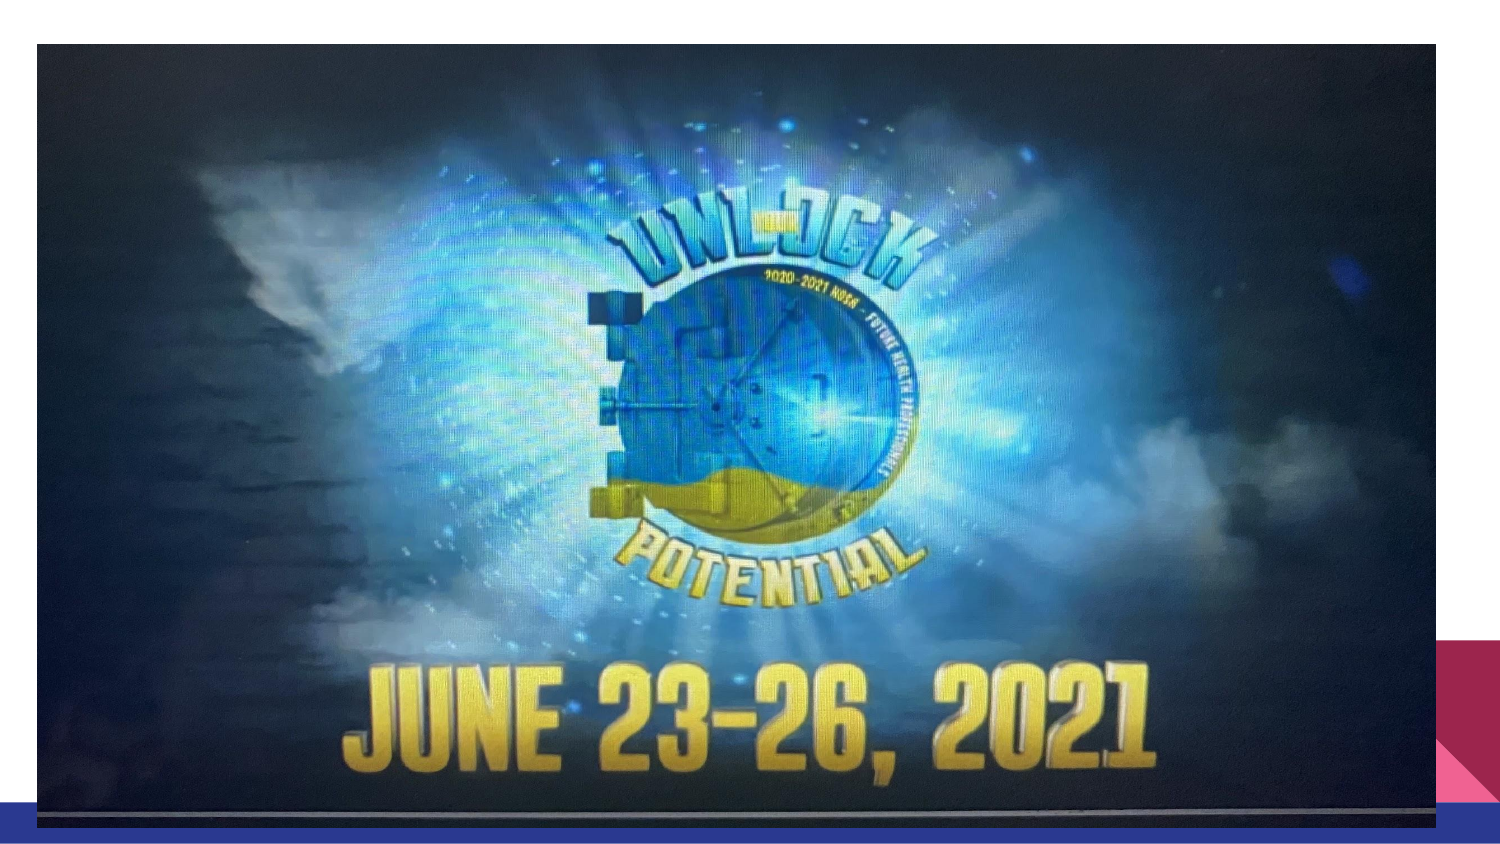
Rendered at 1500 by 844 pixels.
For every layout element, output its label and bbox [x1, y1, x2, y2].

picture [37, 43, 1436, 829]
